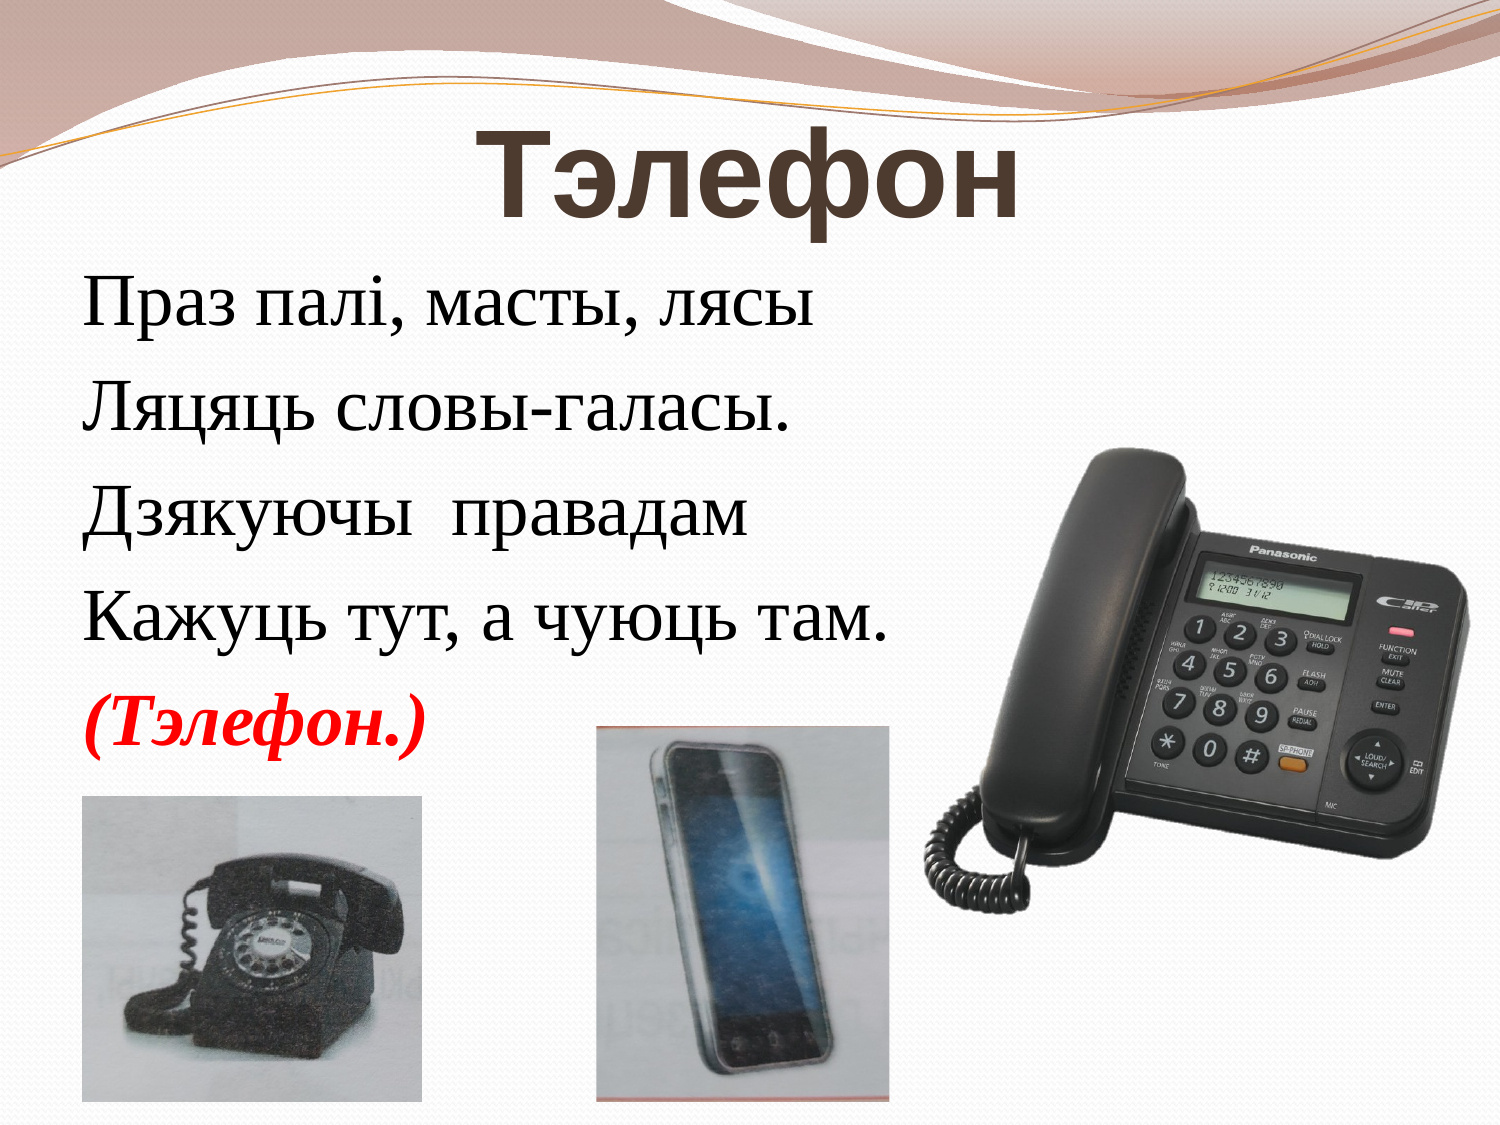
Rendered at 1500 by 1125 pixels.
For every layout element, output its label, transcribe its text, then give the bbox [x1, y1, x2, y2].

picture [596, 726, 890, 1102]
picture [915, 386, 1479, 1008]
picture [81, 796, 423, 1102]
title Тэлефон [0, 54, 1500, 243]
list Праз палі, масты, лясы Ляцяць словы-галасы. Дзякуючы правадам Кажуць тут, а чуюць там. (Тэлефон.) [67, 243, 1418, 1029]
